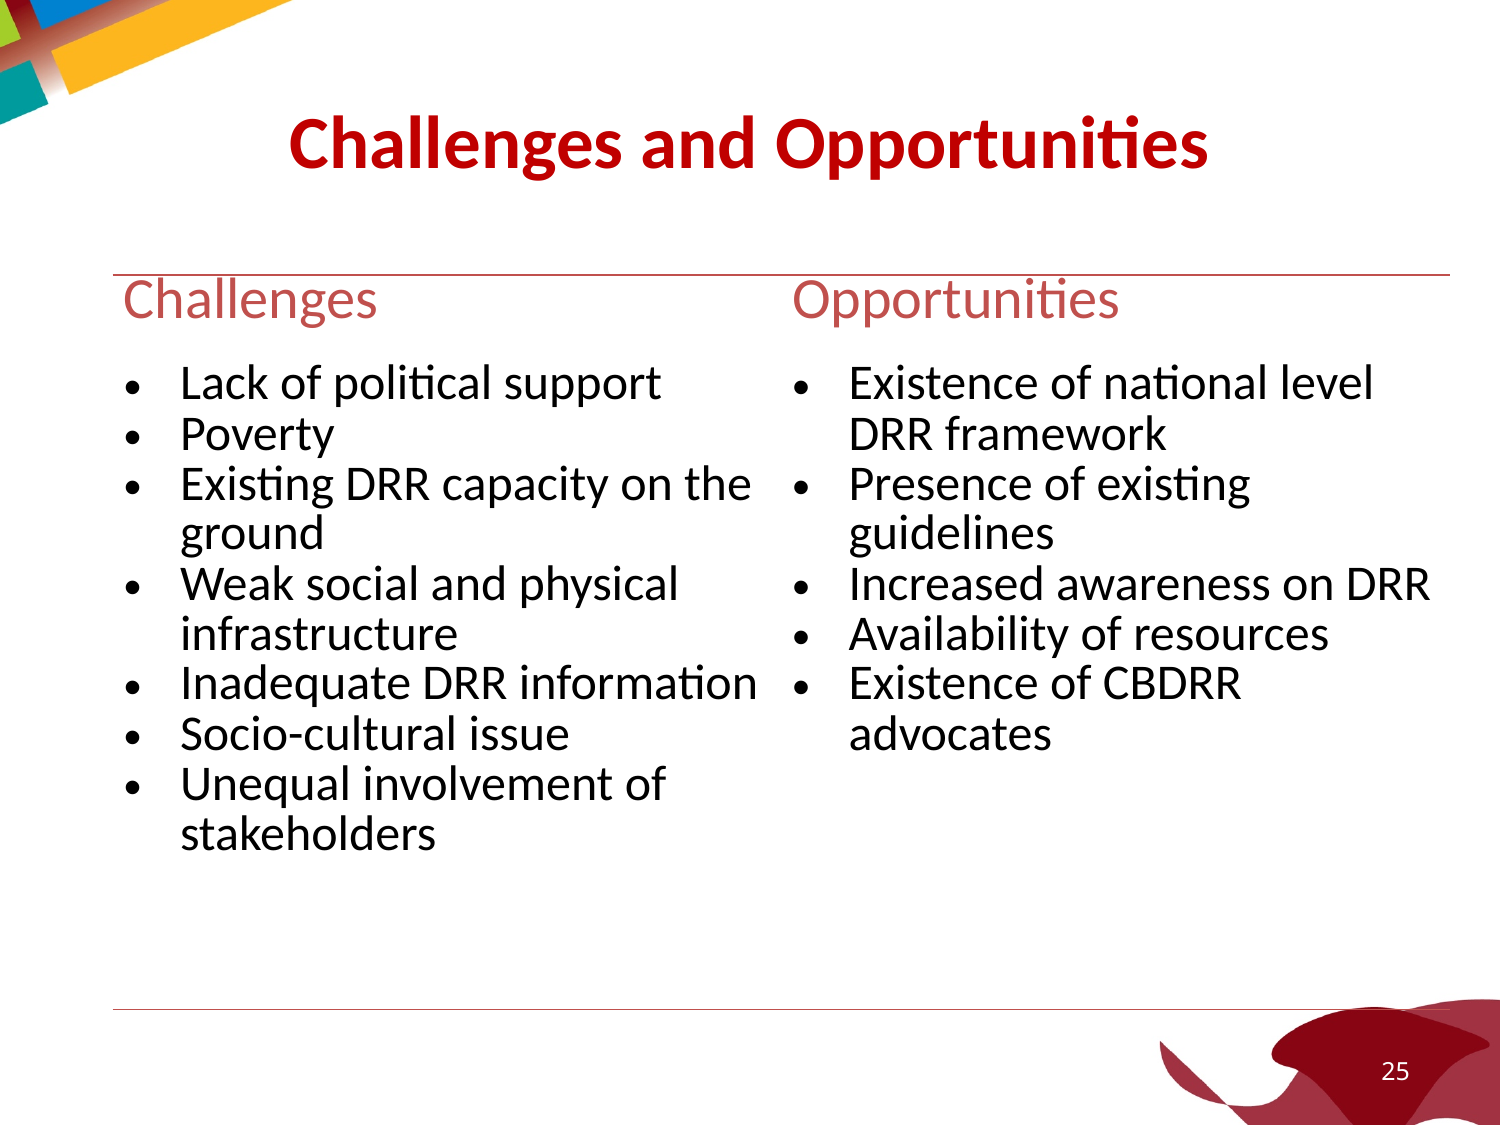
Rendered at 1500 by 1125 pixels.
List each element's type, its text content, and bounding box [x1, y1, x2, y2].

picture [1140, 948, 1500, 1125]
table_cell Existence of national level DRR framework Presence of existing guidelines Increased awareness on DRR Availability of resources Existence of CBDRR advocates [781, 362, 1450, 1009]
table_header Challenges [113, 276, 781, 362]
picture [0, 0, 301, 145]
table_cell Lack of political support Poverty Existing DRR capacity on the ground Weak social and physical infrastructure Inadequate DRR information Socio-cultural issue Unequal involvement of stakeholders [113, 362, 781, 1009]
table_header Opportunities [781, 276, 1450, 362]
title Challenges and Opportunities [75, 45, 1425, 233]
slide_number 25 [1074, 1042, 1425, 1103]
